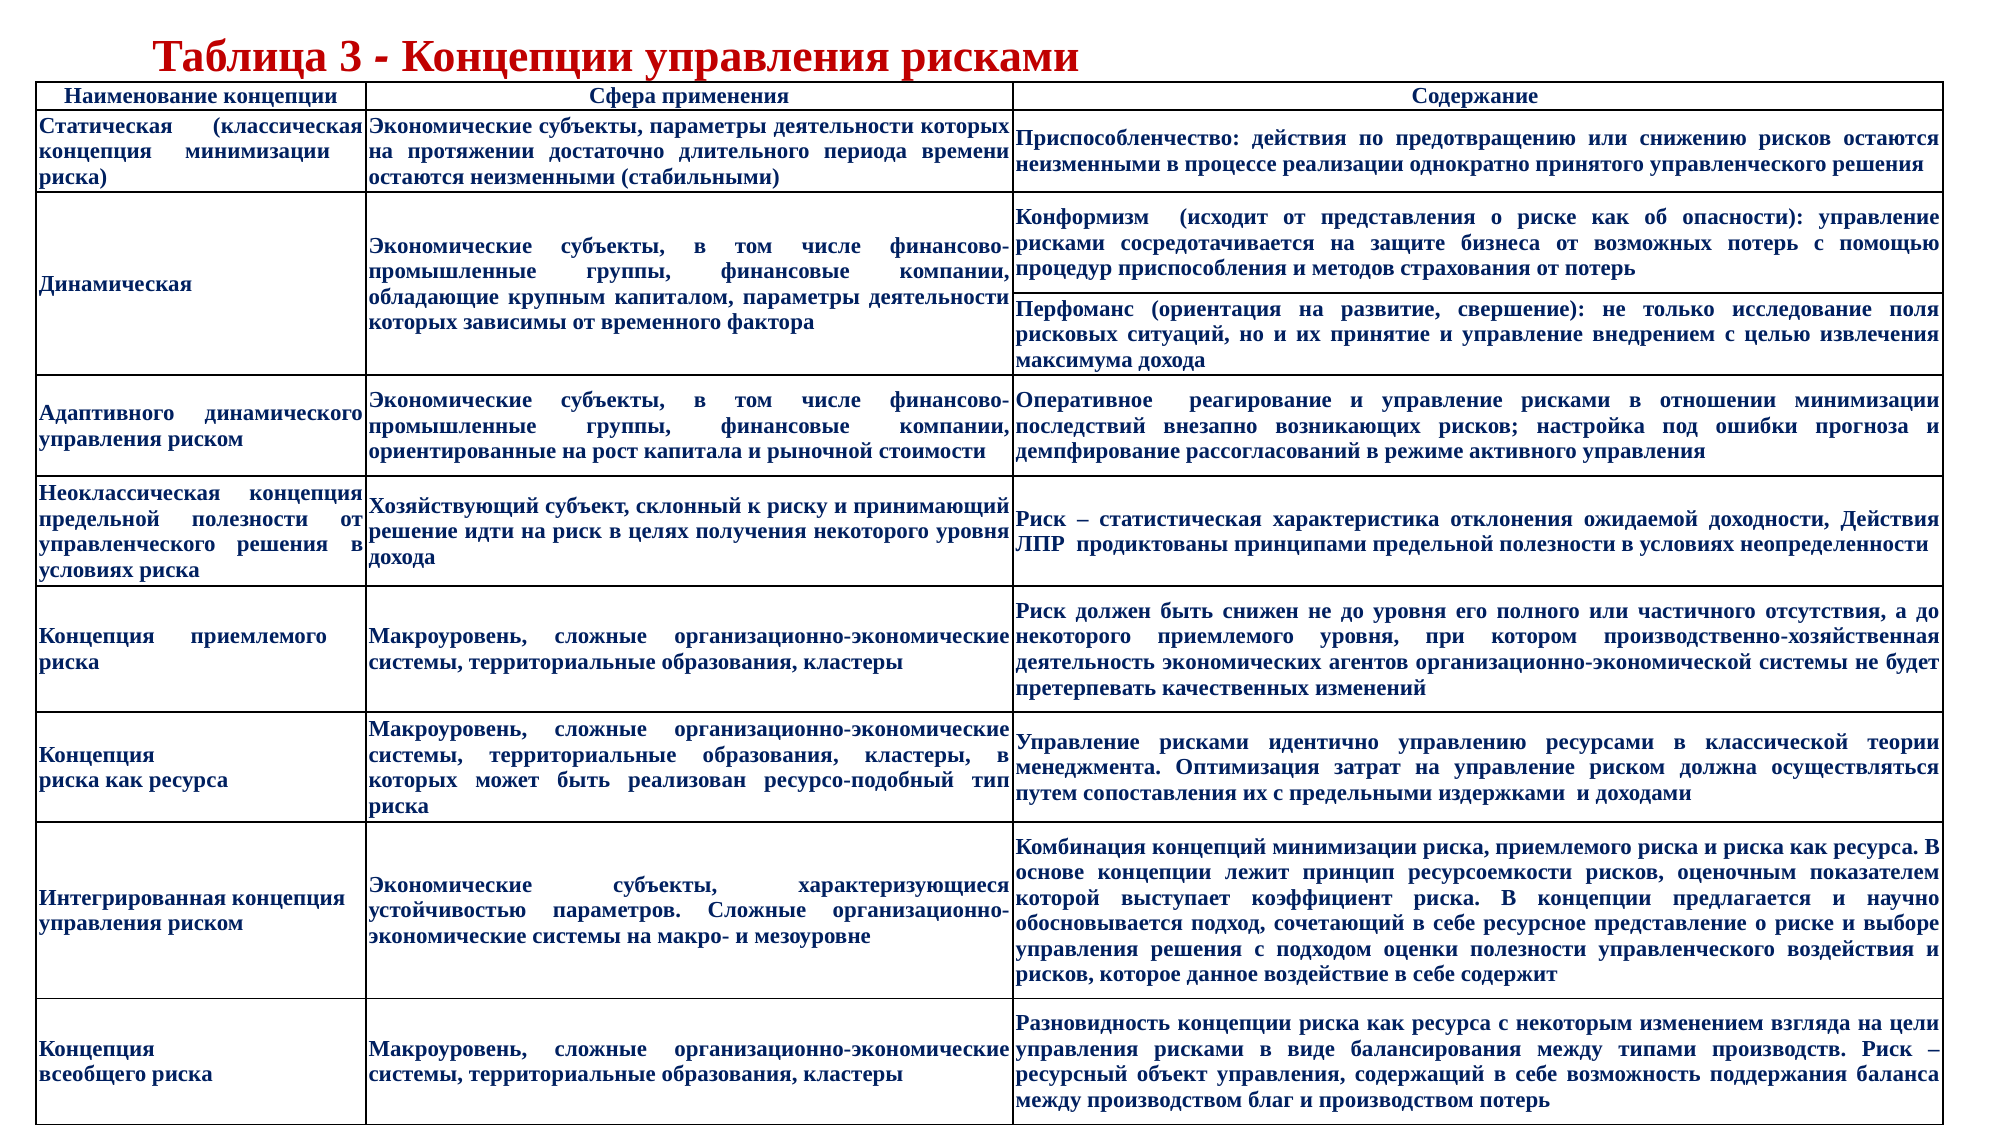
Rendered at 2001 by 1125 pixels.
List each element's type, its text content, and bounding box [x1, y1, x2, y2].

table_cell Экономические субъекты, параметры деятельности которых на протяжении достаточно длительного периода времени остаются неизменными (стабильными) [367, 111, 1012, 191]
table_cell Макроуровень, сложные организационно-экономические системы, территориальные образования, кластеры [367, 587, 1012, 711]
table_cell Конформизм (исходит от представления о риске как об опасности): управление рисками сосредотачивается на защите бизнеса от возможных потерь с помощью процедур приспособления и методов страхования от потерь [1014, 193, 1942, 292]
table_header Сфера применения [367, 83, 1012, 109]
table_cell Макроуровень, сложные организационно-экономические системы, территориальные образования, кластеры, в которых может быть реализован ресурсо-подобный тип риска [367, 713, 1012, 821]
table_cell Управление рисками идентично управлению ресурсами в классической теории менеджмента. Оптимизация затрат на управление риском должна осуществляться путем сопоставления их с предельными издержками и доходами [1014, 713, 1942, 821]
table_cell Оперативное реагирование и управление рисками в отношении минимизации последствий внезапно возникающих рисков; настройка под ошибки прогноза и демпфирование рассогласований в режиме активного управления [1014, 376, 1942, 475]
table_cell Концепция риска как ресурса [37, 713, 365, 821]
table_header Содержание [1014, 83, 1942, 109]
table_cell Риск должен быть снижен не до уровня его полного или частичного отсутствия, а до некоторого приемлемого уровня, при котором производственно-хозяйственная деятельность экономических агентов организационно-экономической системы не будет претерпевать качественных изменений [1014, 587, 1942, 711]
table_cell Экономические субъекты, в том числе финансово-промышленные группы, финансовые компании, ориентированные на рост капитала и рыночной стоимости [367, 376, 1012, 475]
table_cell Экономические субъекты, характеризующиеся устойчивостью параметров. Сложные организационно-экономические системы на макро- и мезоуровне [367, 823, 1012, 998]
table_cell Перфоманс (ориентация на развитие, свершение): не только исследование поля рисковых ситуаций, но и их принятие и управление внедрением с целью извлечения максимума дохода [1014, 294, 1942, 374]
table_cell Приспособленчество: действия по предотвращению или снижению рисков остаются неизменными в процессе реализации однократно принятого управленческого решения [1014, 111, 1942, 191]
table_cell Адаптивного динамического управления риском [37, 376, 365, 475]
table_cell Комбинация концепций минимизации риска, приемлемого риска и риска как ресурса. В основе концепции лежит принцип ресурсоемкости рисков, оценочным показателем которой выступает коэффициент риска. В концепции предлагается и научно обосновывается подход, сочетающий в себе ресурсное представление о риске и выборе управления решения с подходом оценки полезности управленческого воздействия и рисков, которое данное воздействие в себе содержит [1014, 823, 1942, 998]
table_cell Концепция приемлемого риска [37, 587, 365, 711]
table_cell Хозяйствующий субъект, склонный к риску и принимающий решение идти на риск в целях получения некоторого уровня дохода [367, 477, 1012, 585]
table_cell Статическая (классическая концепция минимизации риска) [37, 111, 365, 191]
table_header Наименование концепции [37, 83, 365, 109]
table_cell Экономические субъекты, в том числе финансово-промышленные группы, финансовые компании, обладающие крупным капиталом, параметры деятельности которых зависимы от временного фактора [367, 193, 1012, 374]
table_cell Риск – статистическая характеристика отклонения ожидаемой доходности, Действия ЛПР продиктованы принципами предельной полезности в условиях неопределенности [1014, 477, 1942, 585]
table_cell Динамическая [37, 193, 365, 374]
table_cell Разновидность концепции риска как ресурса с некоторым изменением взгляда на цели управления рисками в виде балансирования между типами производств. Риск – ресурсный объект управления, содержащий в себе возможность поддержания баланса между производством благ и производством потерь [1014, 999, 1942, 1124]
table_cell Концепция всеобщего риска [37, 999, 365, 1124]
text_box Таблица 3 - Концепции управления рисками [137, 0, 1906, 81]
table_cell Интегрированная концепция управления риском [37, 823, 365, 998]
table_cell Неоклассическая концепция предельной полезности от управленческого решения в условиях риска [37, 477, 365, 585]
table_cell Макроуровень, сложные организационно-экономические системы, территориальные образования, кластеры [367, 999, 1012, 1124]
